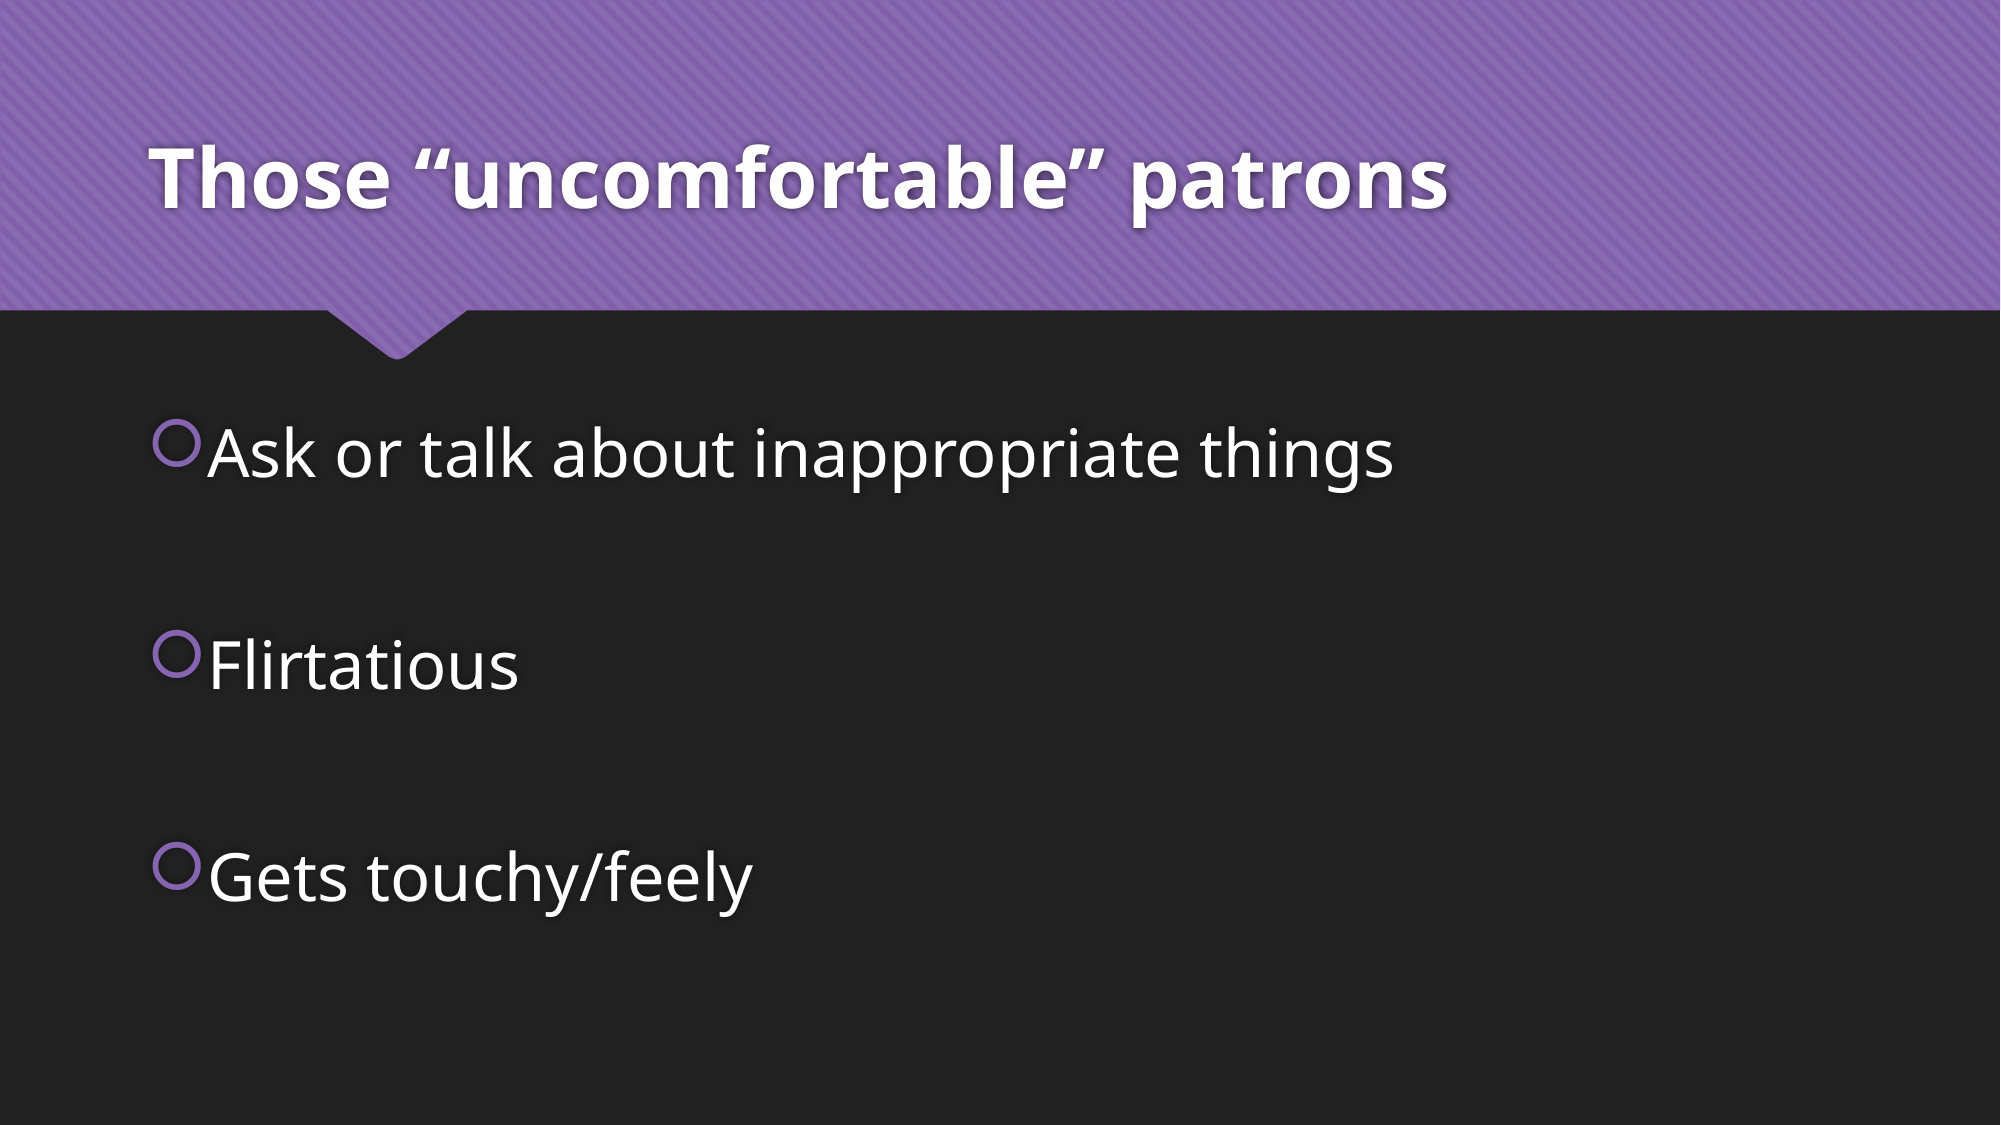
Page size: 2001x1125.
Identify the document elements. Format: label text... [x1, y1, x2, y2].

title Those “uncomfortable” patrons [132, 73, 1868, 233]
list Ask or talk about inappropriate things Flirtatious Gets touchy/feely [132, 396, 1579, 994]
